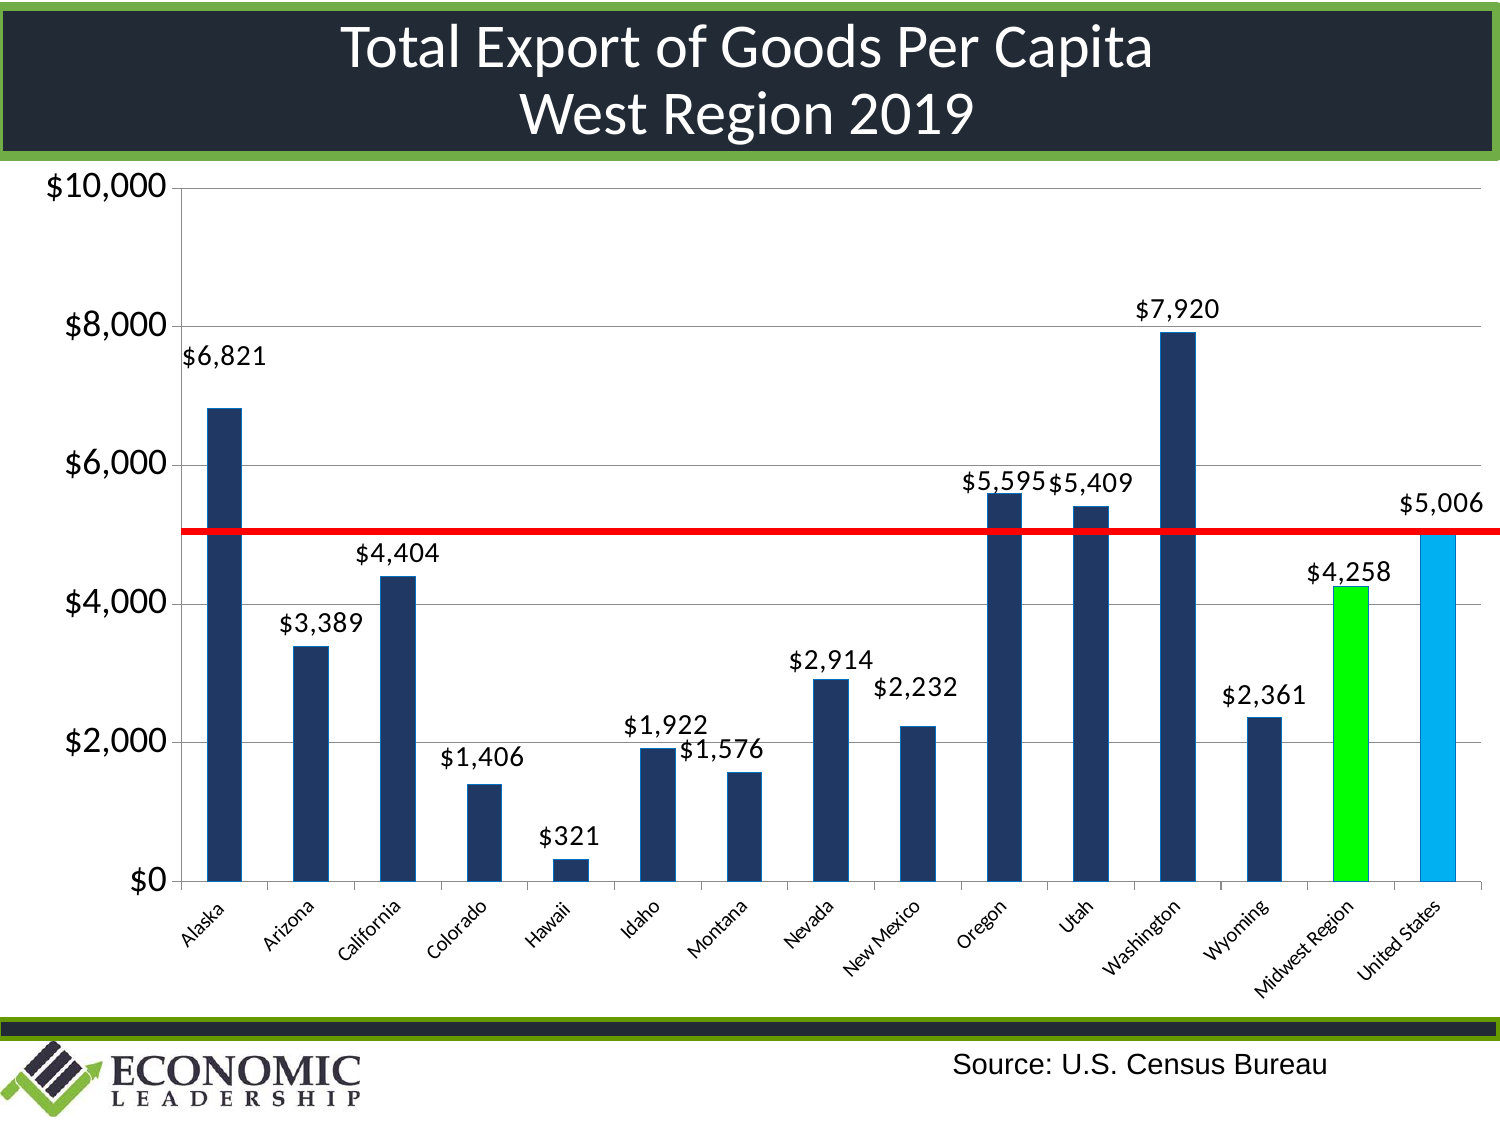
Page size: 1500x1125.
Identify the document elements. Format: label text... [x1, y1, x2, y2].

chart [20, 161, 1485, 1020]
picture [0, 1041, 360, 1117]
text_box [0, 1019, 1499, 1039]
text_box Source: U.S. Census Bureau [937, 1038, 1488, 1089]
title Total Export of Goods Per Capita West Region 2019 [0, 6, 1497, 157]
